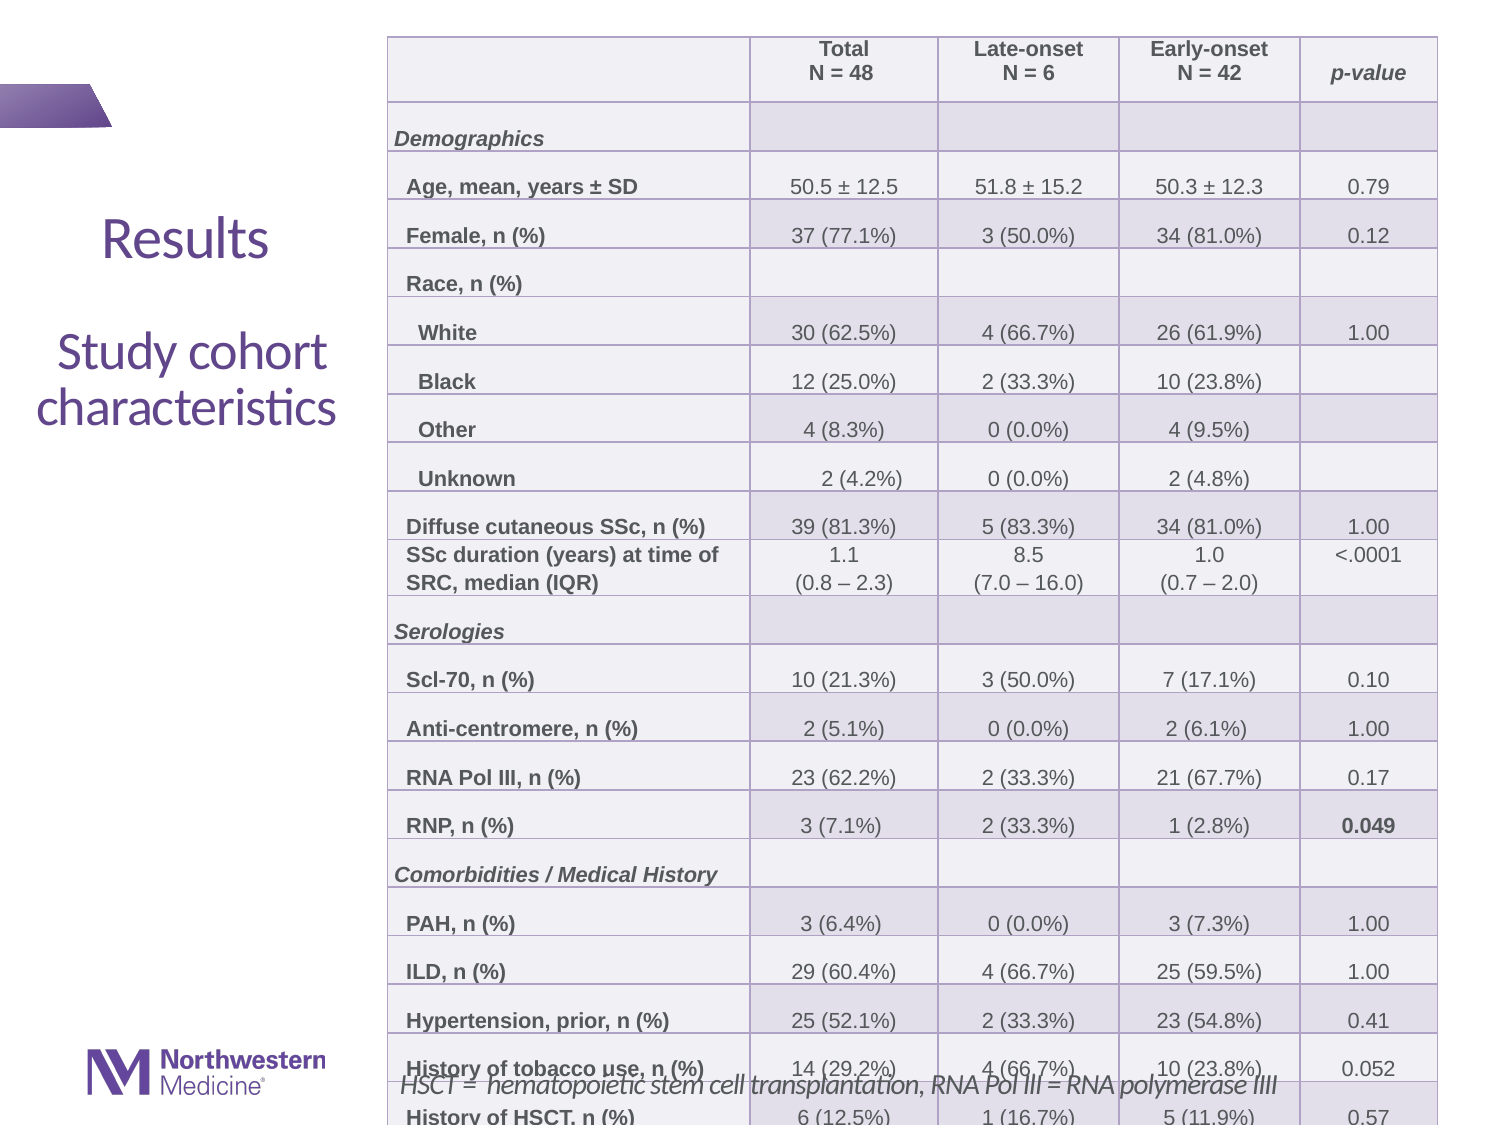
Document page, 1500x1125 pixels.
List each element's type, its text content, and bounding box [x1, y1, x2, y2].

table_cell 1.1 (0.8 – 2.3) [751, 540, 937, 595]
table_cell Unknown [388, 443, 749, 490]
table_cell [1301, 443, 1437, 490]
table_cell [939, 103, 1118, 150]
table_cell 3 (50.0%) [939, 200, 1118, 247]
table_cell Anti-centromere, n (%) [388, 693, 749, 740]
table_cell 26 (61.9%) [1120, 297, 1299, 344]
table_cell 2 (6.1%) [1120, 693, 1299, 740]
table_cell [751, 103, 937, 150]
table_cell Demographics [388, 103, 749, 150]
table_cell 37 (77.1%) [751, 200, 937, 247]
table_cell 2 (4.2%) [751, 443, 937, 490]
table_cell 29 (60.4%) [751, 936, 937, 983]
table_cell 0 (0.0%) [939, 693, 1118, 740]
table_cell 0 (0.0%) [939, 888, 1118, 935]
table_cell [1301, 346, 1437, 393]
table_cell [939, 596, 1118, 643]
table_cell SSc duration (years) at time of SRC, median (IQR) [388, 540, 749, 595]
table_cell 51.8 ± 15.2 [939, 152, 1118, 198]
table_header [388, 38, 749, 101]
table_cell Black [388, 346, 749, 393]
table_cell 3 (50.0%) [939, 645, 1118, 692]
table_cell [751, 249, 937, 296]
table_cell Comorbidities / Medical History [388, 839, 749, 886]
table_cell Scl-70, n (%) [388, 645, 749, 692]
table_cell Age, mean, years ± SD [388, 152, 749, 198]
table_cell [1120, 249, 1299, 296]
table_cell 10 (23.8%) [1120, 1034, 1299, 1069]
table_header p-value [1301, 38, 1437, 101]
table_cell [1120, 839, 1299, 886]
table_cell History of tobacco use, n (%) [388, 1034, 749, 1081]
table_cell 6 (12.5%) [751, 1100, 937, 1125]
table_cell [1120, 596, 1299, 643]
table_cell 3 (7.1%) [751, 791, 937, 838]
table_cell 7 (17.1%) [1120, 645, 1299, 692]
table_cell [939, 839, 1118, 886]
table_cell [1301, 249, 1437, 296]
table_cell 1.00 [1301, 888, 1437, 935]
table_cell 1 (2.8%) [1120, 791, 1299, 838]
text_box HSCT = hematopoietic stem cell transplantation, RNA Pol III = RNA polymerase IIII [399, 1069, 1500, 1100]
table_cell 4 (66.7%) [939, 936, 1118, 983]
table_cell 2 (4.8%) [1120, 443, 1299, 490]
table_cell 50.3 ± 12.3 [1120, 152, 1299, 198]
table_cell <.0001 [1301, 540, 1437, 595]
table_cell 2 (33.3%) [939, 791, 1118, 838]
table_cell [939, 249, 1118, 296]
table_cell Serologies [388, 596, 749, 643]
table_cell 0.052 [1301, 1034, 1437, 1069]
table_cell 0.57 [1301, 1100, 1437, 1125]
table_cell [1120, 103, 1299, 150]
table_cell Hypertension, prior, n (%) [388, 985, 749, 1032]
table_cell 1.00 [1301, 936, 1437, 983]
table_cell 0.10 [1301, 645, 1437, 692]
table_cell Diffuse cutaneous SSc, n (%) [388, 492, 749, 539]
table_cell 25 (59.5%) [1120, 936, 1299, 983]
table_cell 39 (81.3%) [751, 492, 937, 539]
table_cell 3 (6.4%) [751, 888, 937, 935]
table_cell 14 (29.2%) [751, 1034, 937, 1069]
table_cell 50.5 ± 12.5 [751, 152, 937, 198]
table_cell [751, 596, 937, 643]
table_cell Other [388, 395, 749, 441]
table_cell [1301, 395, 1437, 441]
table_cell PAH, n (%) [388, 888, 749, 935]
table_cell 0.17 [1301, 742, 1437, 789]
table_cell [751, 839, 937, 886]
table_cell [1301, 839, 1437, 886]
table_header Early-onset N = 42 [1120, 38, 1299, 101]
table_cell 0 (0.0%) [939, 443, 1118, 490]
table_cell Race, n (%) [388, 249, 749, 296]
table_cell 5 (83.3%) [939, 492, 1118, 539]
table_header Late-onset N = 6 [939, 38, 1118, 101]
table_cell ILD, n (%) [388, 936, 749, 983]
table_cell 2 (33.3%) [939, 346, 1118, 393]
table_cell 0.049 [1301, 791, 1437, 838]
table_cell 0 (0.0%) [939, 395, 1118, 441]
table_cell 2 (5.1%) [751, 693, 937, 740]
table_cell 25 (52.1%) [751, 985, 937, 1032]
table_cell 4 (8.3%) [751, 395, 937, 441]
table_cell 3 (7.3%) [1120, 888, 1299, 935]
table_cell 34 (81.0%) [1120, 492, 1299, 539]
table_cell 1 (16.7%) [939, 1100, 1118, 1125]
table_cell 4 (66.7%) [939, 1034, 1118, 1069]
table_cell [1301, 596, 1437, 643]
table_cell 23 (54.8%) [1120, 985, 1299, 1032]
table_cell History of HSCT, n (%) [388, 1082, 749, 1125]
table_cell 10 (21.3%) [751, 645, 937, 692]
title Results Study cohort characteristics [24, 162, 375, 444]
table_cell 2 (33.3%) [939, 985, 1118, 1032]
table_cell 4 (66.7%) [939, 297, 1118, 344]
table_cell 5 (11.9%) [1120, 1100, 1299, 1125]
table_cell RNA Pol III, n (%) [388, 742, 749, 789]
table_cell 1.0 (0.7 – 2.0) [1120, 540, 1299, 595]
table_cell 23 (62.2%) [751, 742, 937, 789]
table_cell 4 (9.5%) [1120, 395, 1299, 441]
table_cell 1.00 [1301, 693, 1437, 740]
table_cell 30 (62.5%) [751, 297, 937, 344]
table_cell 34 (81.0%) [1120, 200, 1299, 247]
table_cell 0.79 [1301, 152, 1437, 198]
table_cell 12 (25.0%) [751, 346, 937, 393]
table_cell [1301, 103, 1437, 150]
table_cell Female, n (%) [388, 200, 749, 247]
table_cell 8.5 (7.0 – 16.0) [939, 540, 1118, 595]
table_cell White [388, 297, 749, 344]
table_header Total N = 48 [751, 38, 937, 101]
table_cell 0.12 [1301, 200, 1437, 247]
table_cell 1.00 [1301, 492, 1437, 539]
table_cell RNP, n (%) [388, 791, 749, 838]
table_cell 10 (23.8%) [1120, 346, 1299, 393]
table_cell 2 (33.3%) [939, 742, 1118, 789]
table_cell 0.41 [1301, 985, 1437, 1032]
table_cell 1.00 [1301, 297, 1437, 344]
table_cell 21 (67.7%) [1120, 742, 1299, 789]
